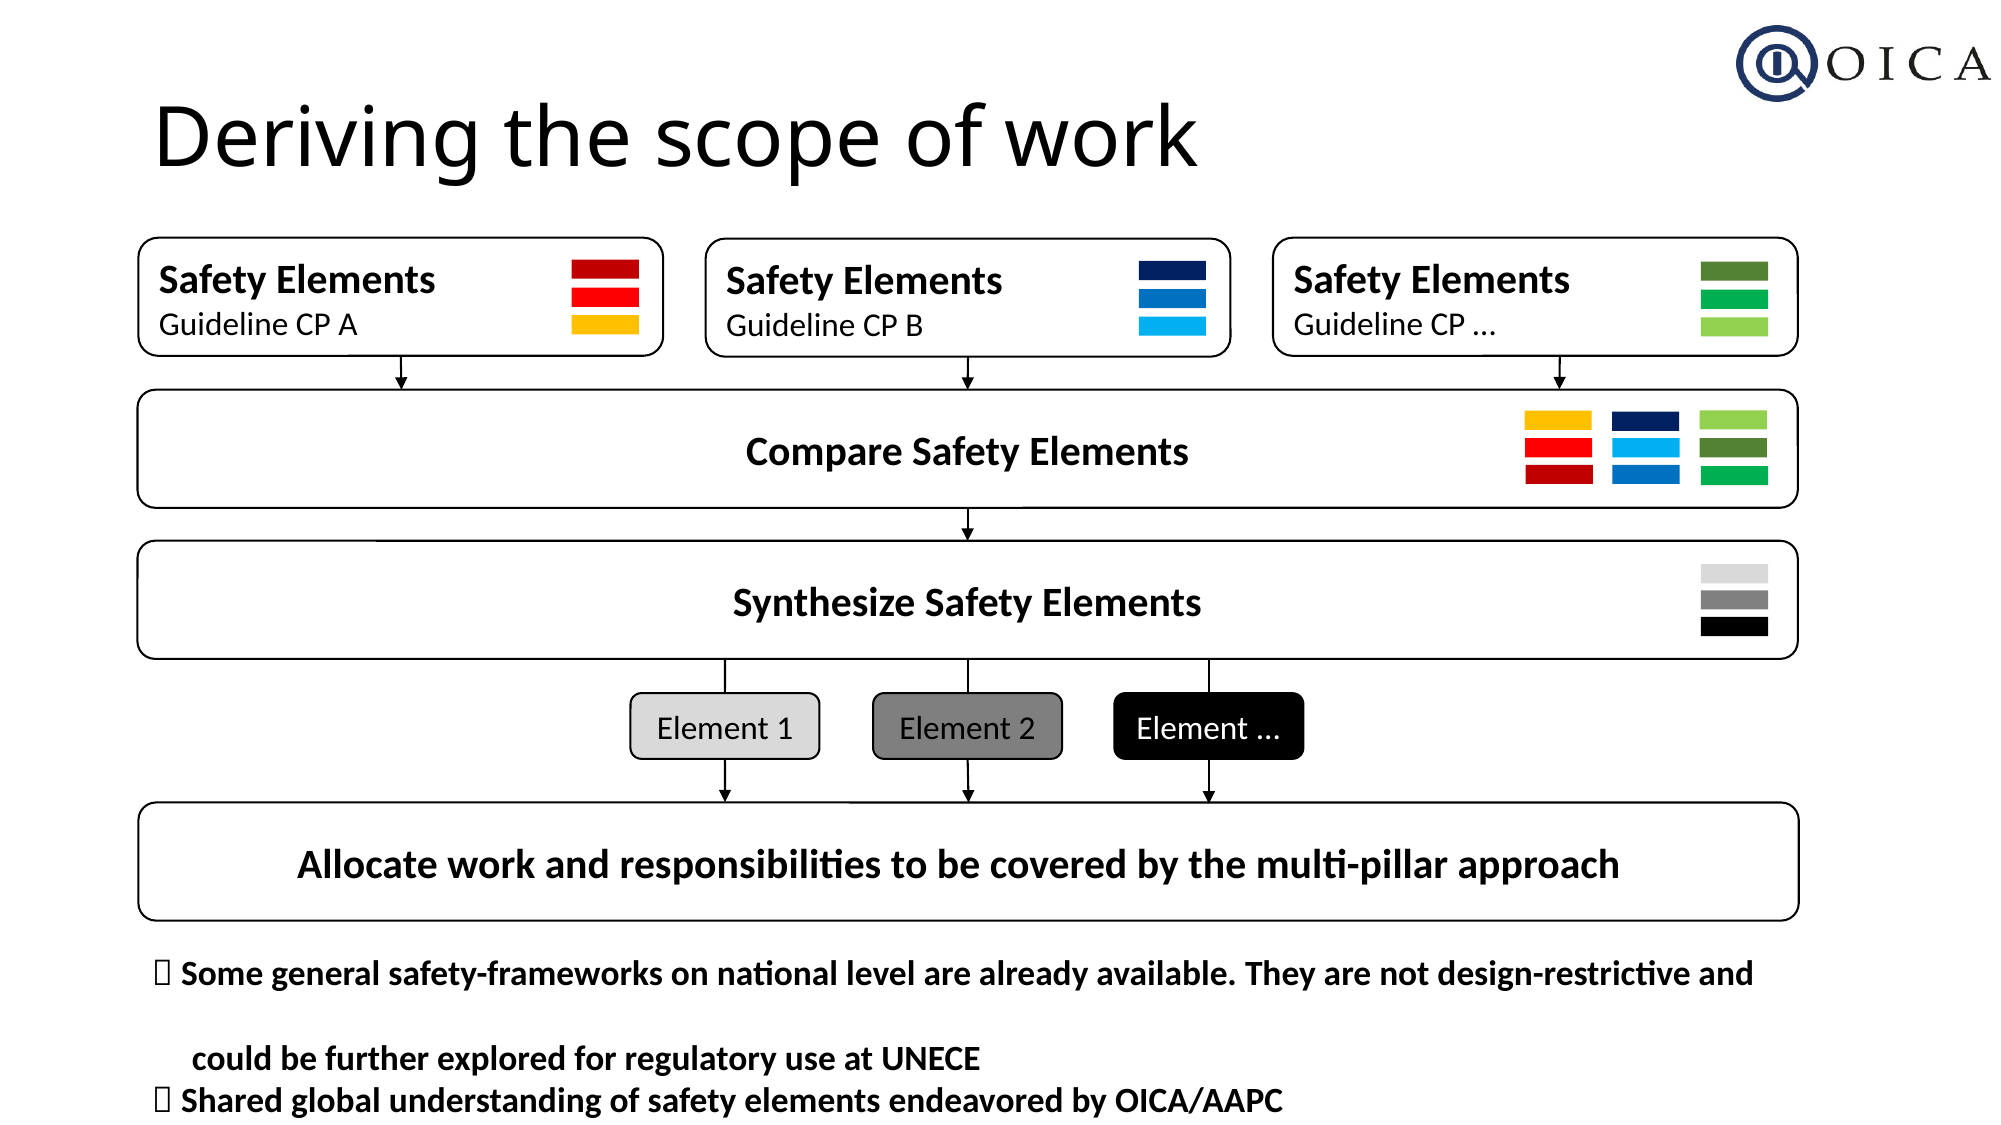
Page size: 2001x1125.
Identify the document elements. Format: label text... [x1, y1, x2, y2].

picture [1736, 0, 1991, 128]
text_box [1612, 411, 1680, 484]
text_box Element 1 [629, 692, 821, 760]
text_box  Some general safety-frameworks on national level are already available. They are not design-restrictive and could be further explored for regulatory use at UNECE  Shared global understanding of safety elements endeavored by OICA/AAPC [137, 942, 1816, 1125]
text_box Element 2 [872, 692, 1064, 760]
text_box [1699, 410, 1769, 486]
text_box Allocate work and responsibilities to be covered by the multi-pillar approach [137, 801, 1800, 922]
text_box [1272, 237, 1798, 356]
text_box Synthesize Safety Elements [136, 539, 1799, 660]
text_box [1700, 564, 1769, 637]
text_box Element ... [1113, 692, 1305, 760]
text_box Compare Safety Elements [136, 388, 1799, 509]
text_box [138, 237, 664, 356]
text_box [705, 238, 1231, 357]
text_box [1524, 410, 1593, 484]
title Deriving the scope of work [137, 77, 1863, 203]
